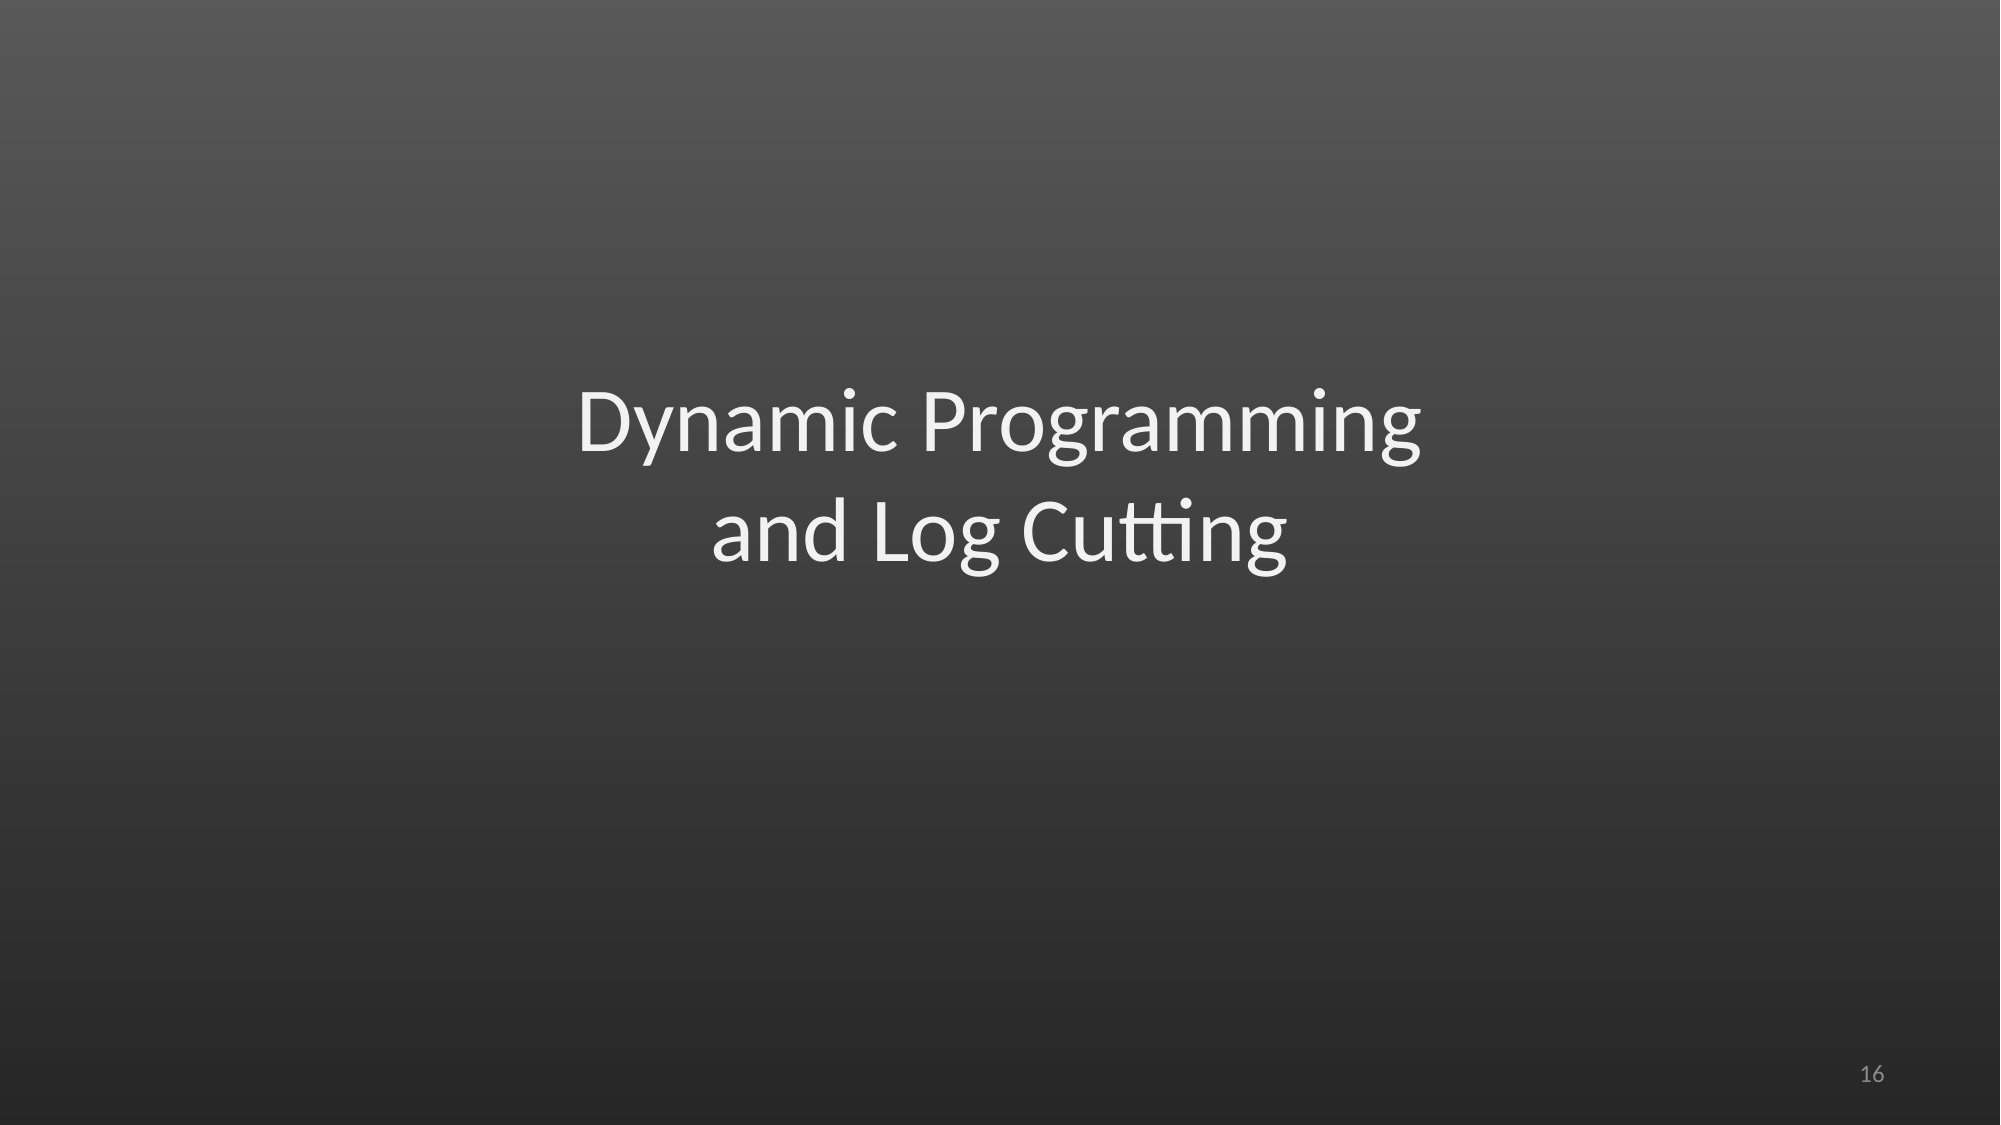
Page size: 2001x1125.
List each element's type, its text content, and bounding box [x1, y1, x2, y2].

title Dynamic Programming and Log Cutting [150, 349, 1850, 591]
slide_number 16 [1433, 1042, 1900, 1103]
